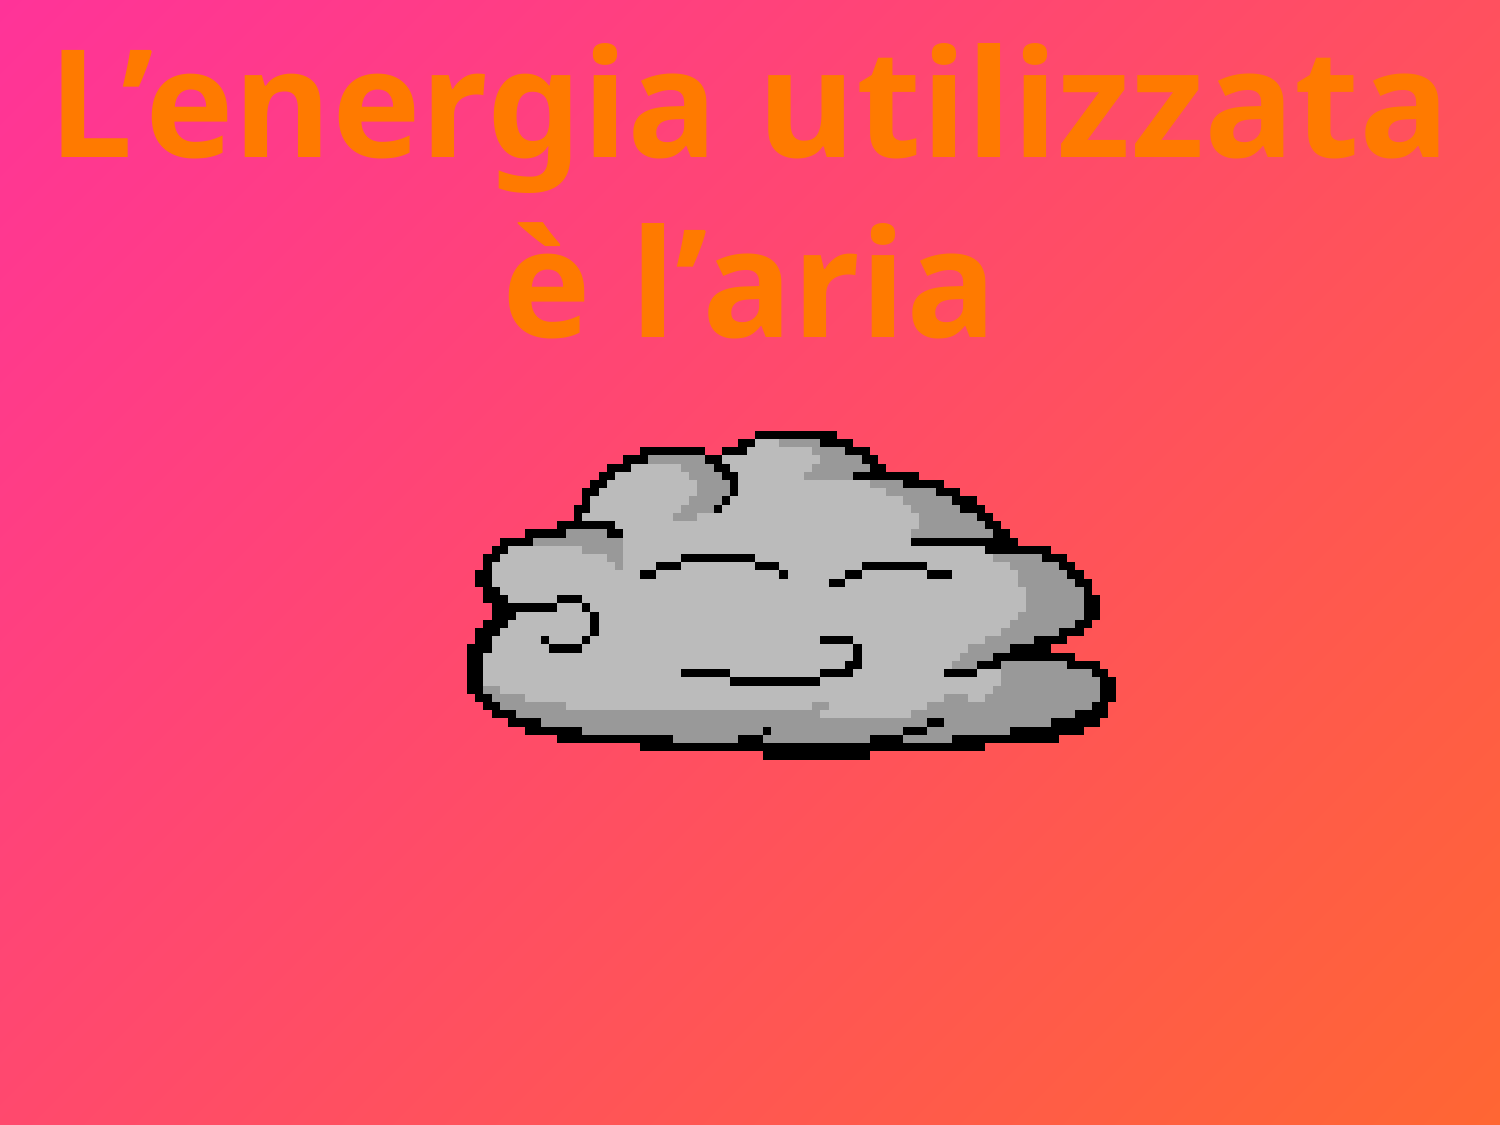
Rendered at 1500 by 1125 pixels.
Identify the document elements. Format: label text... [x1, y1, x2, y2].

text_box L’energia utilizzata è l’aria [0, 0, 1500, 375]
picture [409, 316, 1421, 1125]
